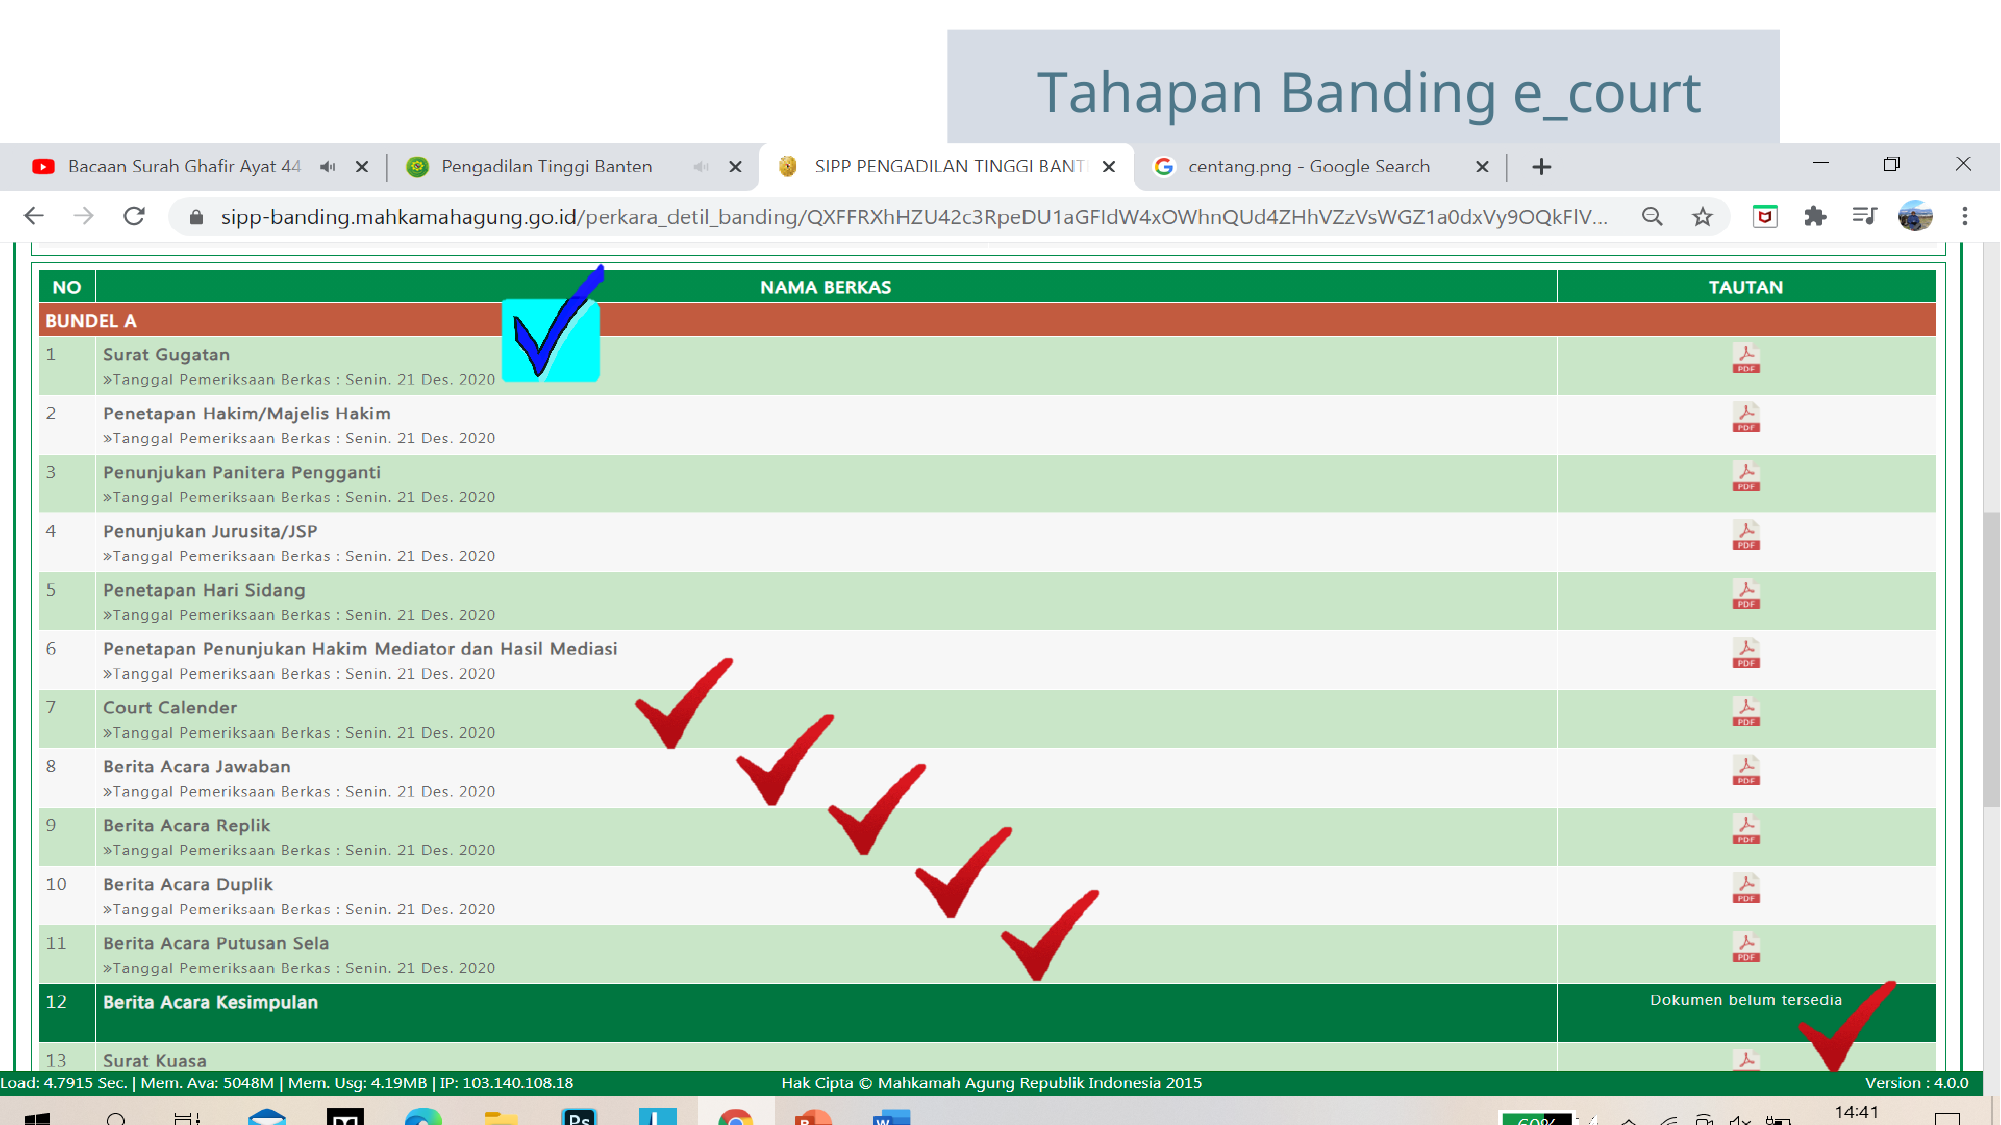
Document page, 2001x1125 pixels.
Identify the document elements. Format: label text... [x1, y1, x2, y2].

text_box Tahapan Banding e_court [947, 29, 1780, 143]
picture [0, 143, 2000, 1125]
